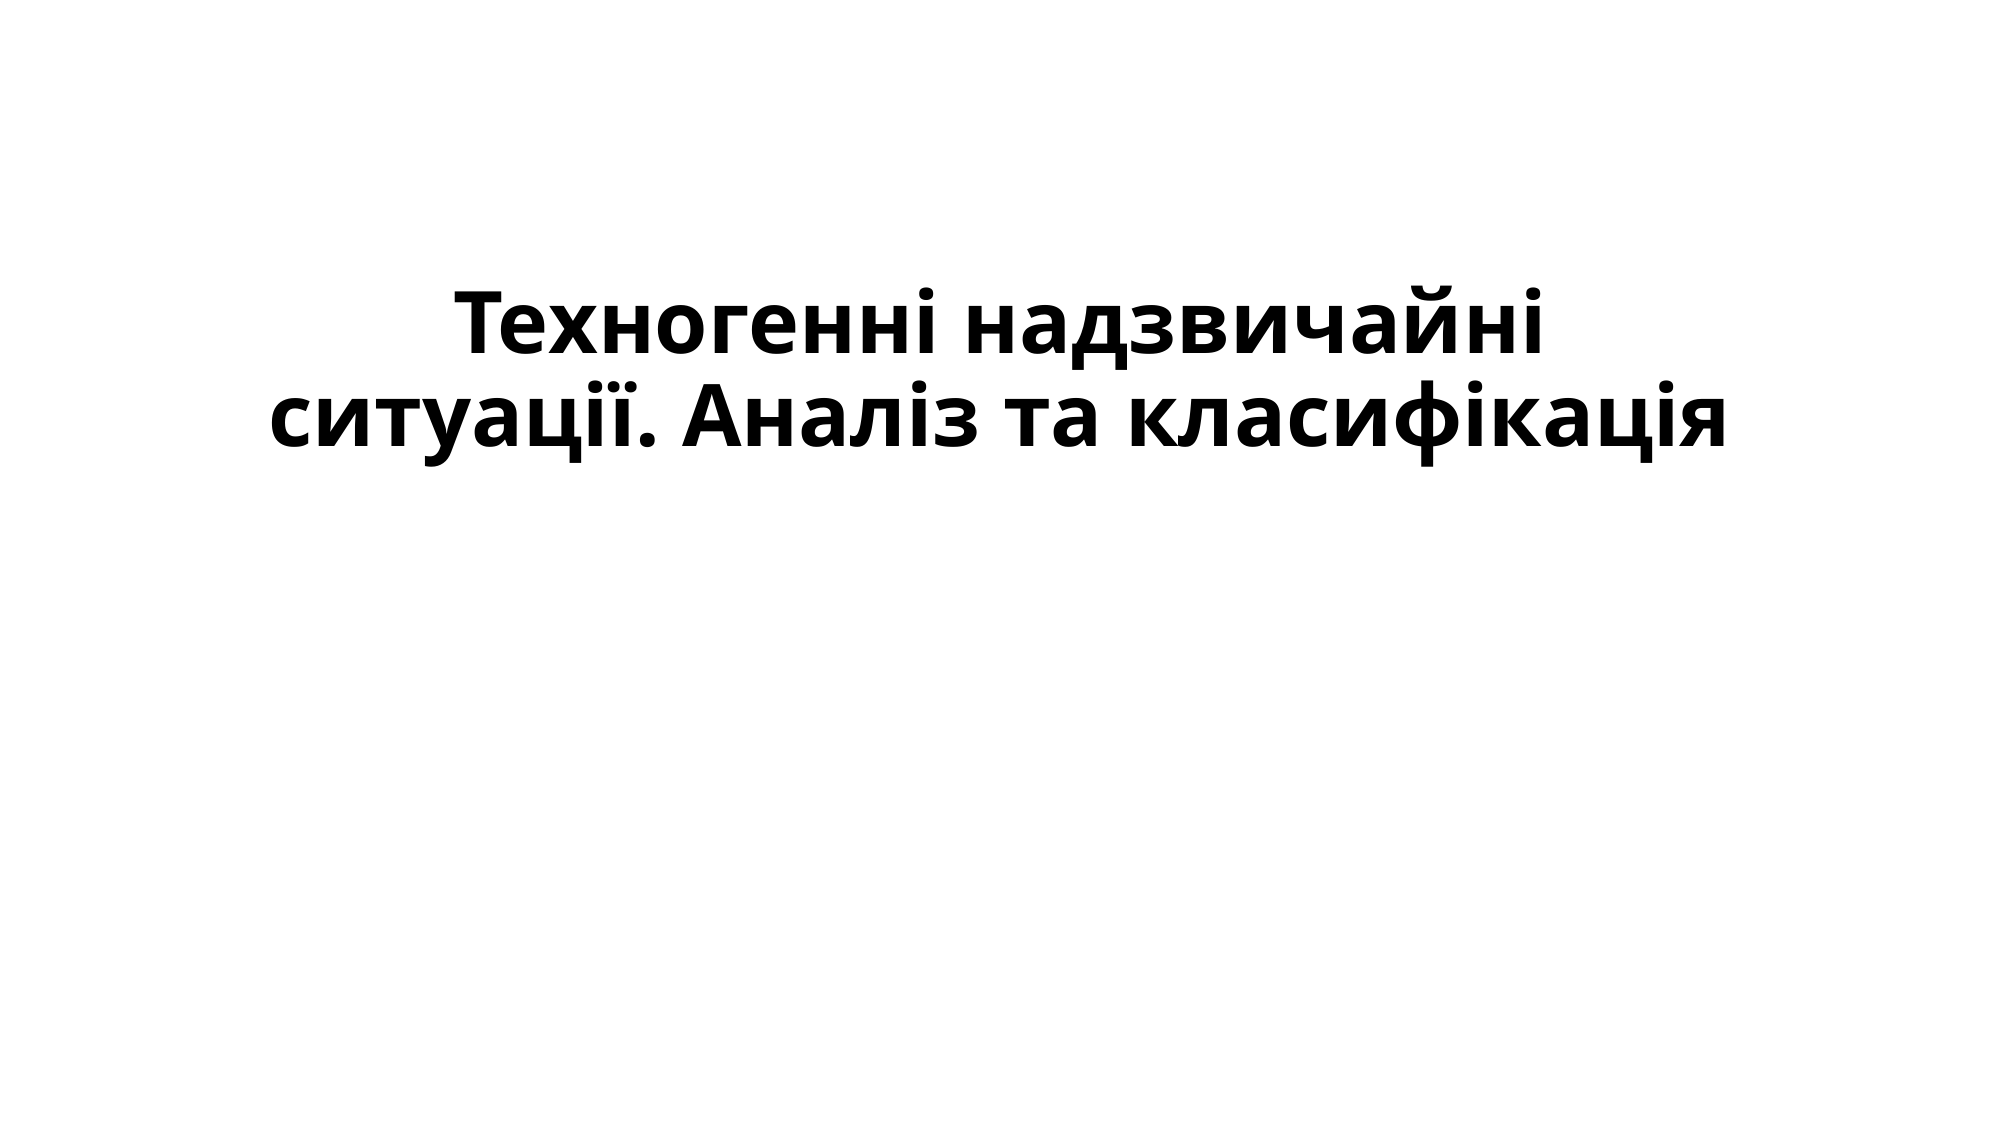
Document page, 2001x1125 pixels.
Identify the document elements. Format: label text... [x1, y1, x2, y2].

title Техногенні надзвичайні ситуації. Аналіз та класифікація [249, 184, 1750, 576]
